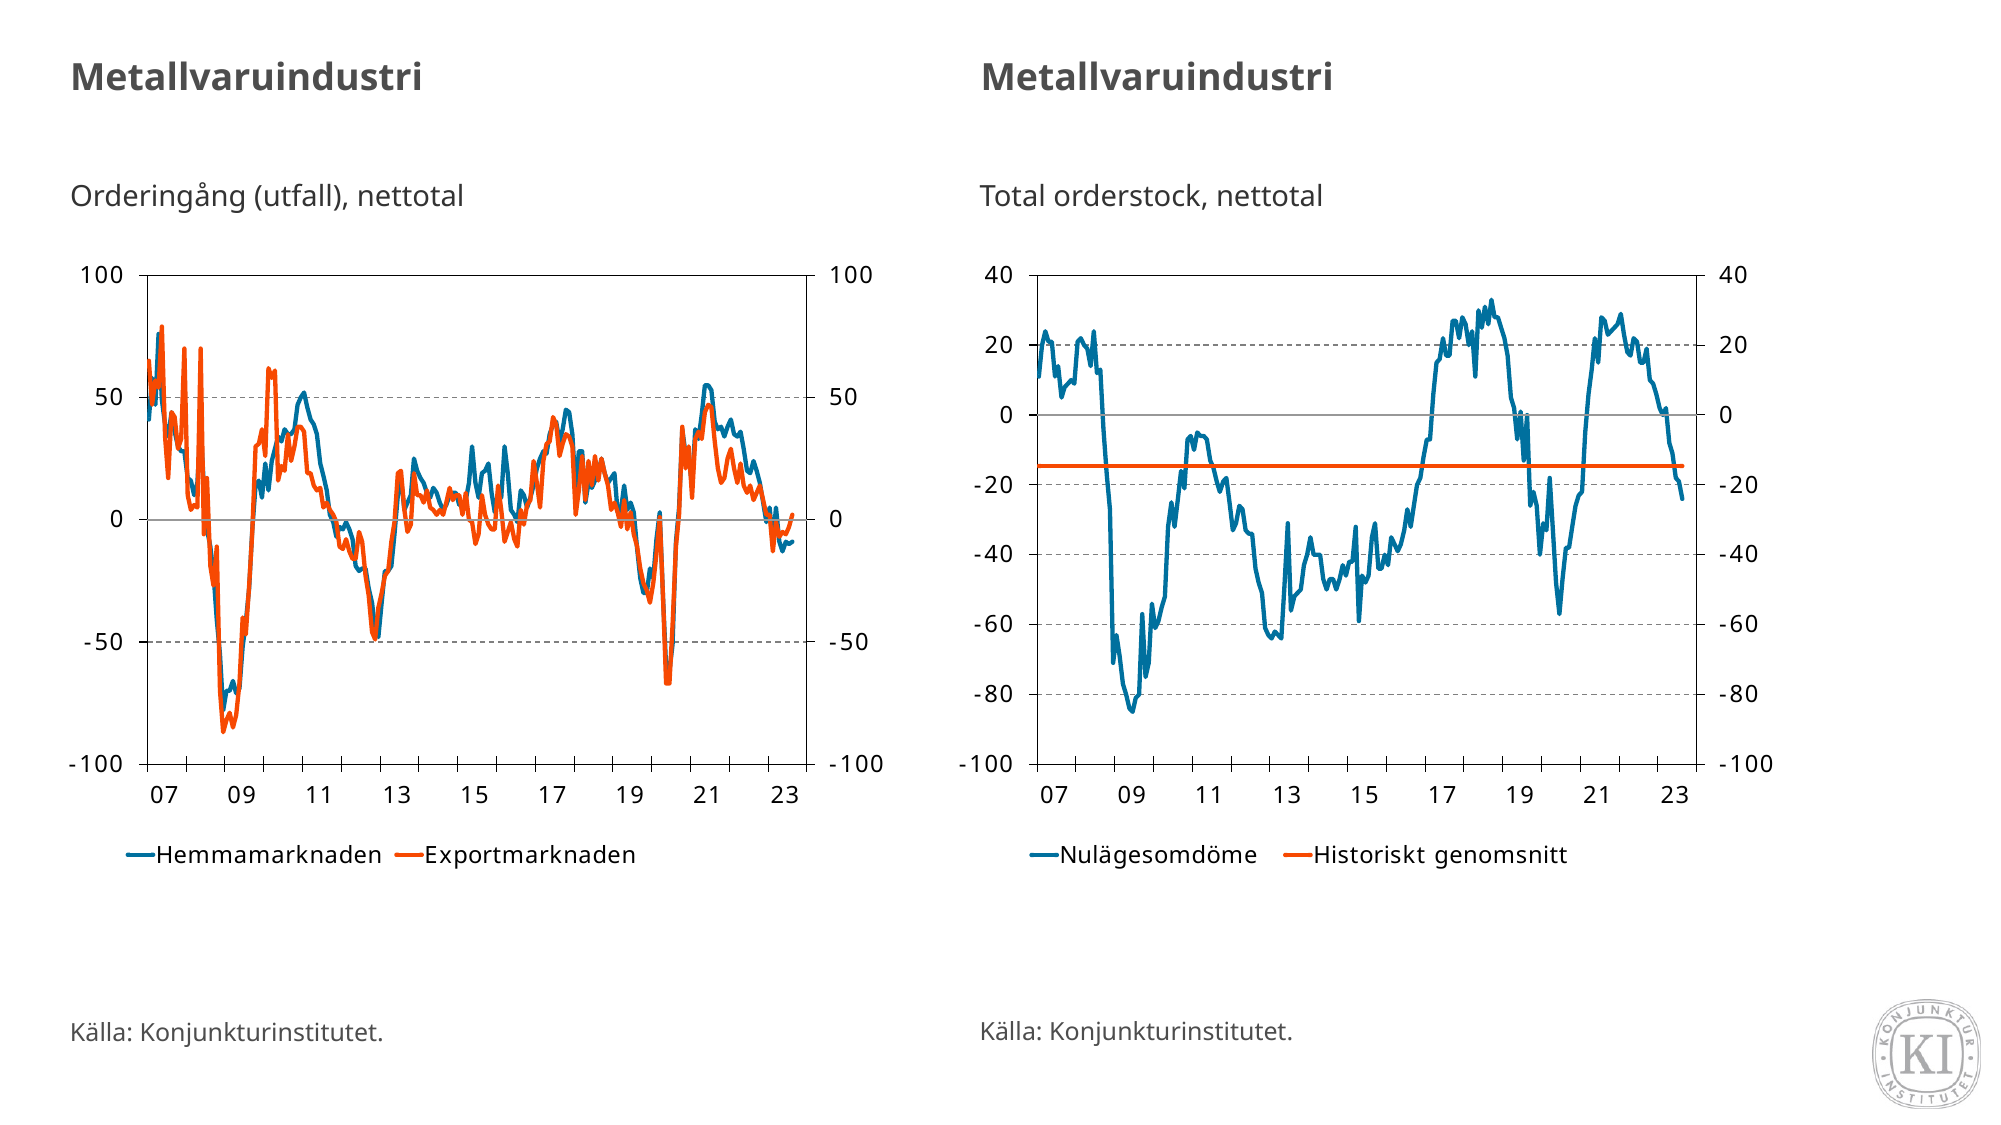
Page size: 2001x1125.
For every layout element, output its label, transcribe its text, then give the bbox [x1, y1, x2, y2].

list Orderingång (utfall), nettotal [55, 137, 938, 220]
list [51, 249, 939, 874]
list Metallvaruindustri [965, 45, 1849, 129]
title Metallvaruindustri [55, 45, 938, 128]
subtitle Källa: Konjunkturinstitutet. [55, 1008, 938, 1106]
picture [1872, 999, 1981, 1109]
list Källa: Konjunkturinstitutet. [964, 1008, 1848, 1106]
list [941, 249, 1829, 874]
list Total orderstock, nettotal [964, 137, 1848, 220]
